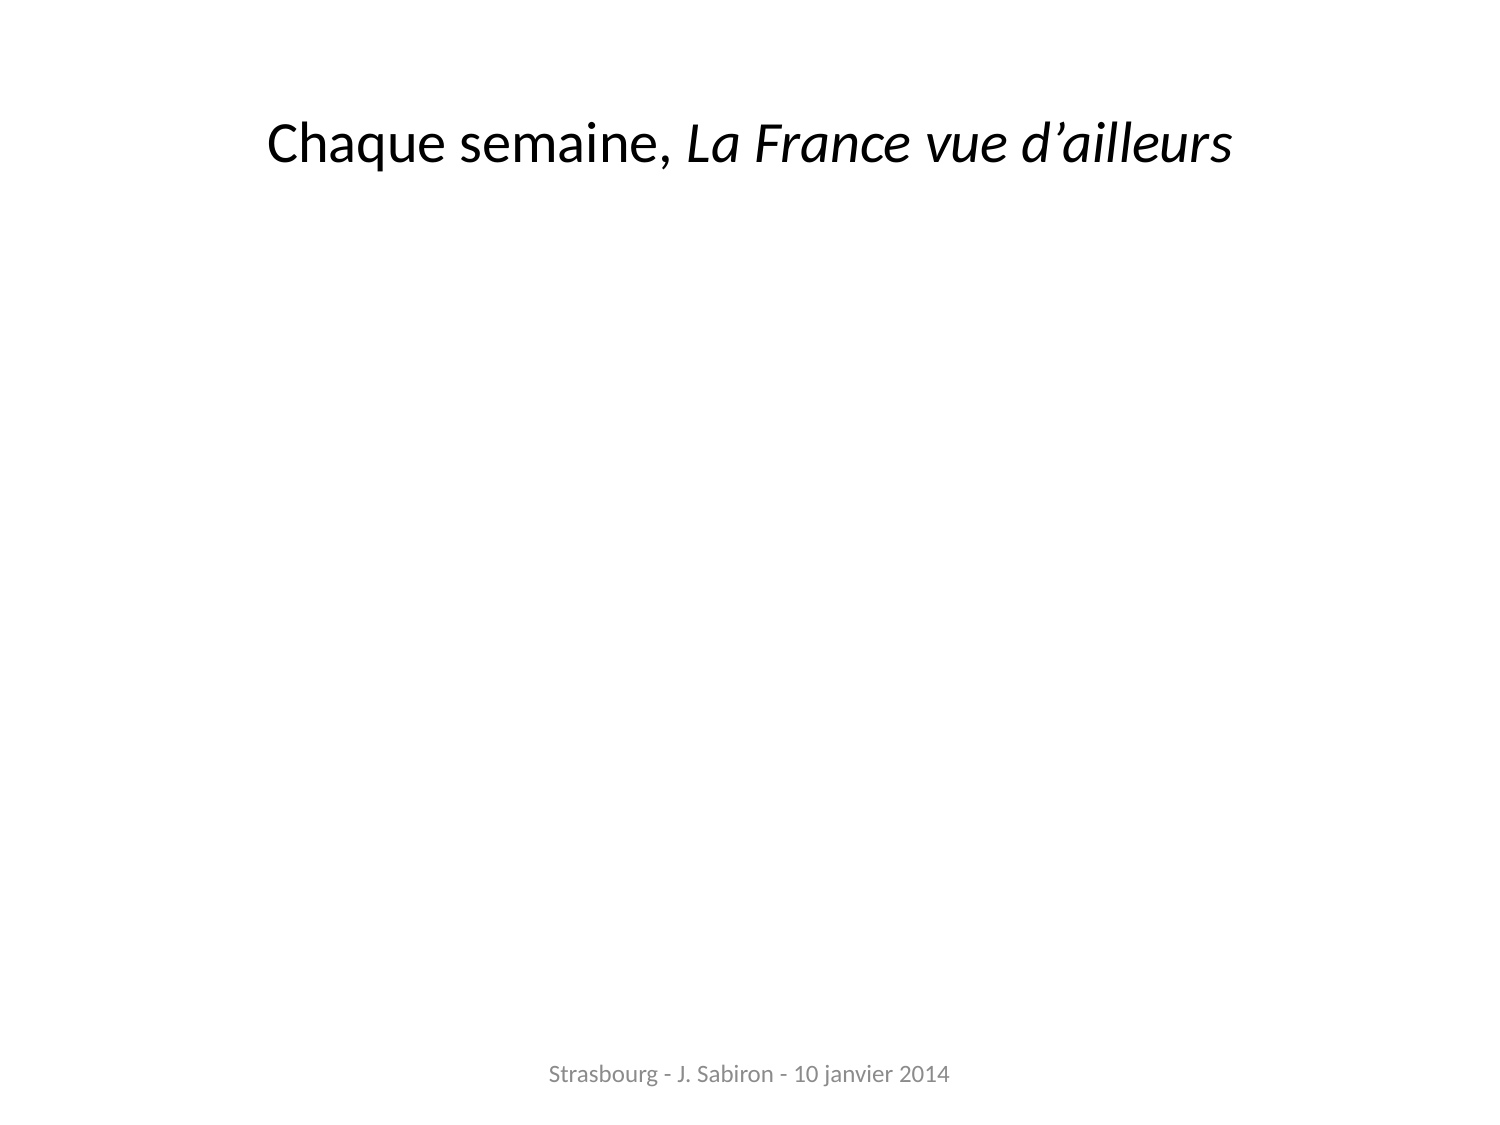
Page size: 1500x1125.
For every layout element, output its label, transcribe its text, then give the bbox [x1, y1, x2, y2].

title Chaque semaine, La France vue d’ailleurs [75, 45, 1425, 233]
footer Strasbourg - J. Sabiron - 10 janvier 2014 [512, 1042, 988, 1103]
